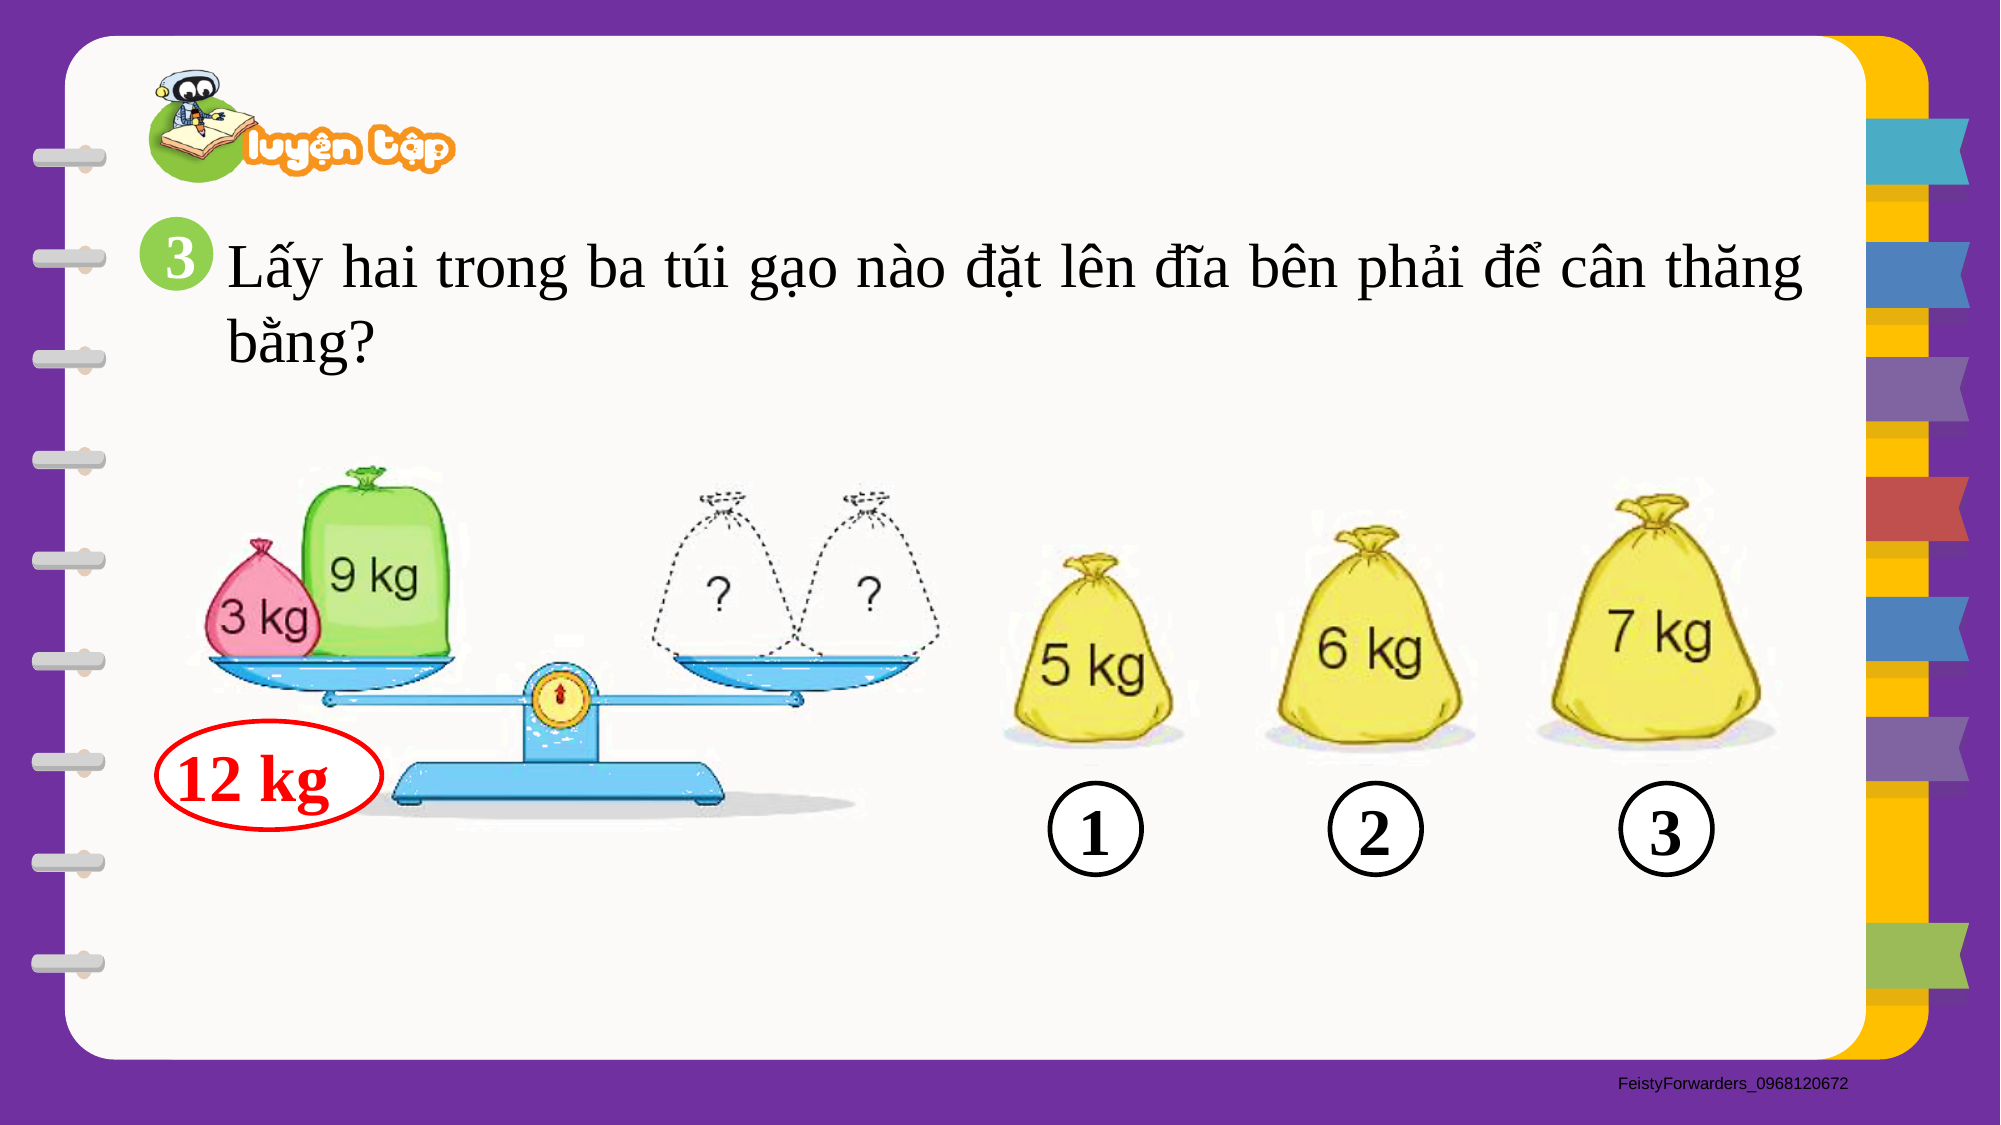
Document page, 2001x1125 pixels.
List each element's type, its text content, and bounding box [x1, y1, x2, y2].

text_box 1 [1048, 782, 1143, 876]
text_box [156, 720, 427, 830]
text_box Lấy hai trong ba túi gạo nào đặt lên đĩa bên phải để cân thăng bằng? [212, 217, 1821, 383]
text_box 3 [1619, 782, 1714, 876]
text_box 2 [1328, 782, 1423, 876]
text_box 3 [139, 216, 212, 291]
picture [1222, 445, 1507, 766]
picture [119, 53, 487, 196]
picture [179, 445, 1201, 854]
picture [1512, 445, 1797, 766]
